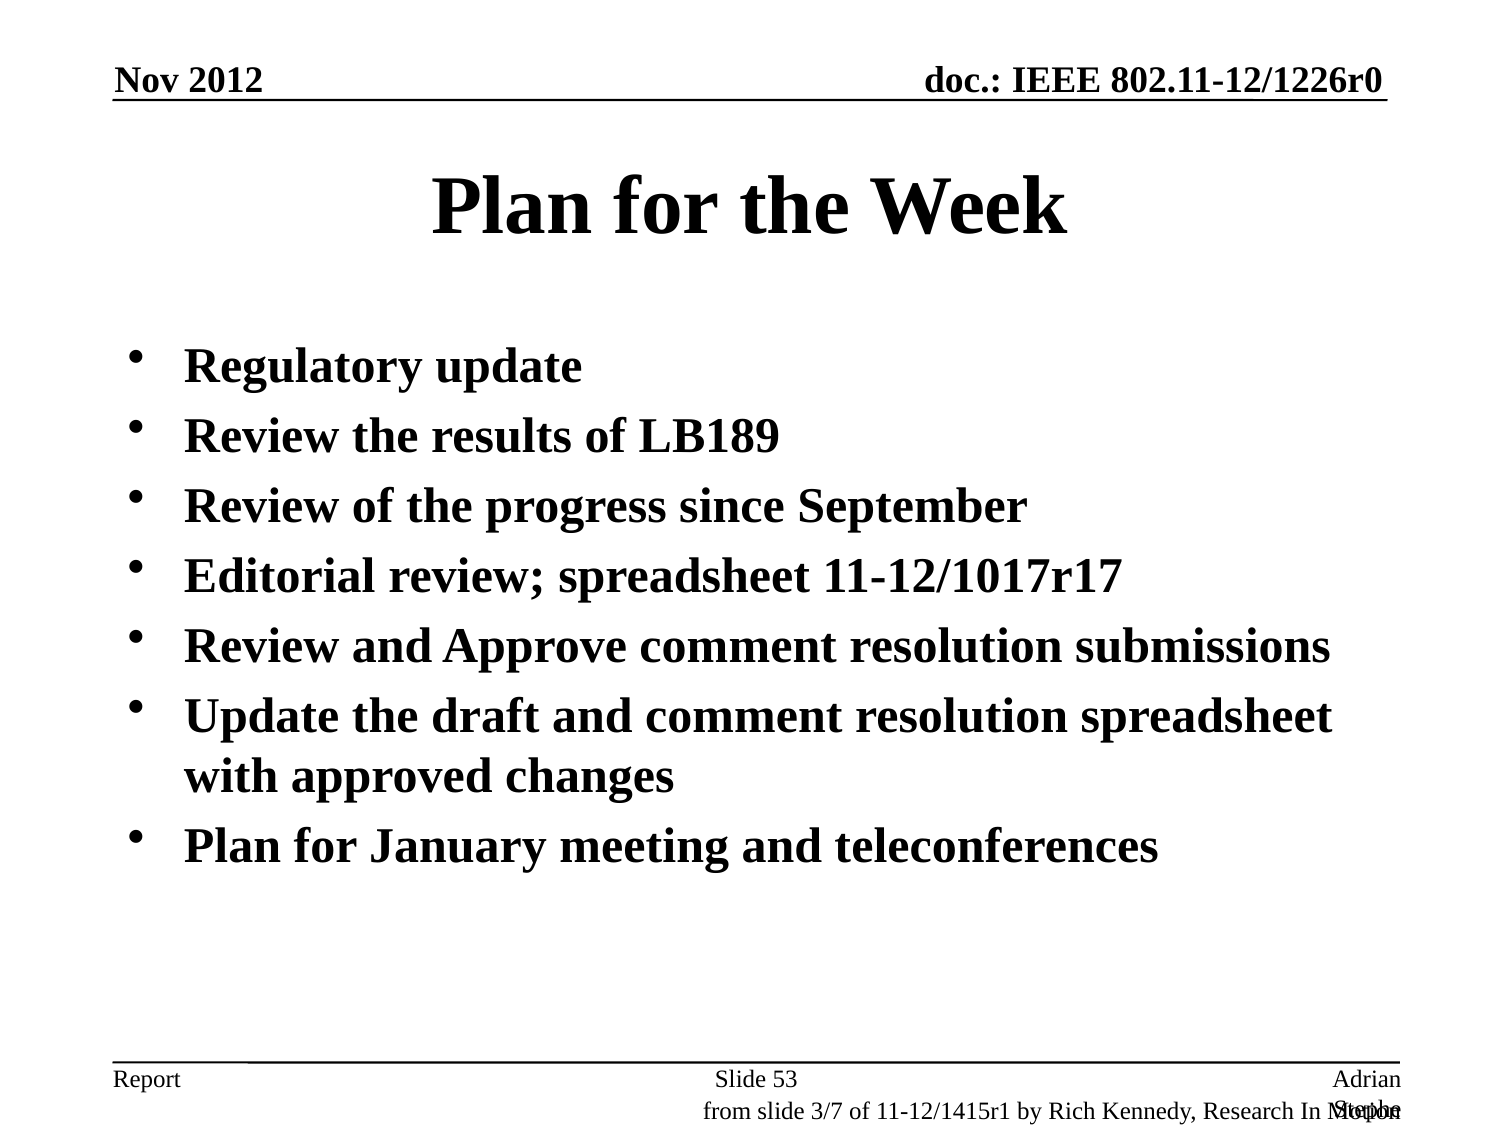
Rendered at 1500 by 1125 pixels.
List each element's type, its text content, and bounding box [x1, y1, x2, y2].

title Plan for the Week [112, 112, 1388, 288]
list Regulatory update Review the results of LB189 Review of the progress since September Editorial review; spreadsheet 11-12/1017r17 Review and Approve comment resolution submissions Update the draft and comment resolution spreadsheet with approved changes Plan for January meeting and teleconferences [112, 324, 1388, 1000]
slide_number Slide 53 [712, 1061, 800, 1087]
text_box from slide 3/7 of 11-12/1415r1 by Rich Kennedy, Research In Motion [343, 1087, 1417, 1125]
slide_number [114, 54, 374, 101]
footer Adrian Stephens, Intel Corporation [1324, 1061, 1402, 1087]
